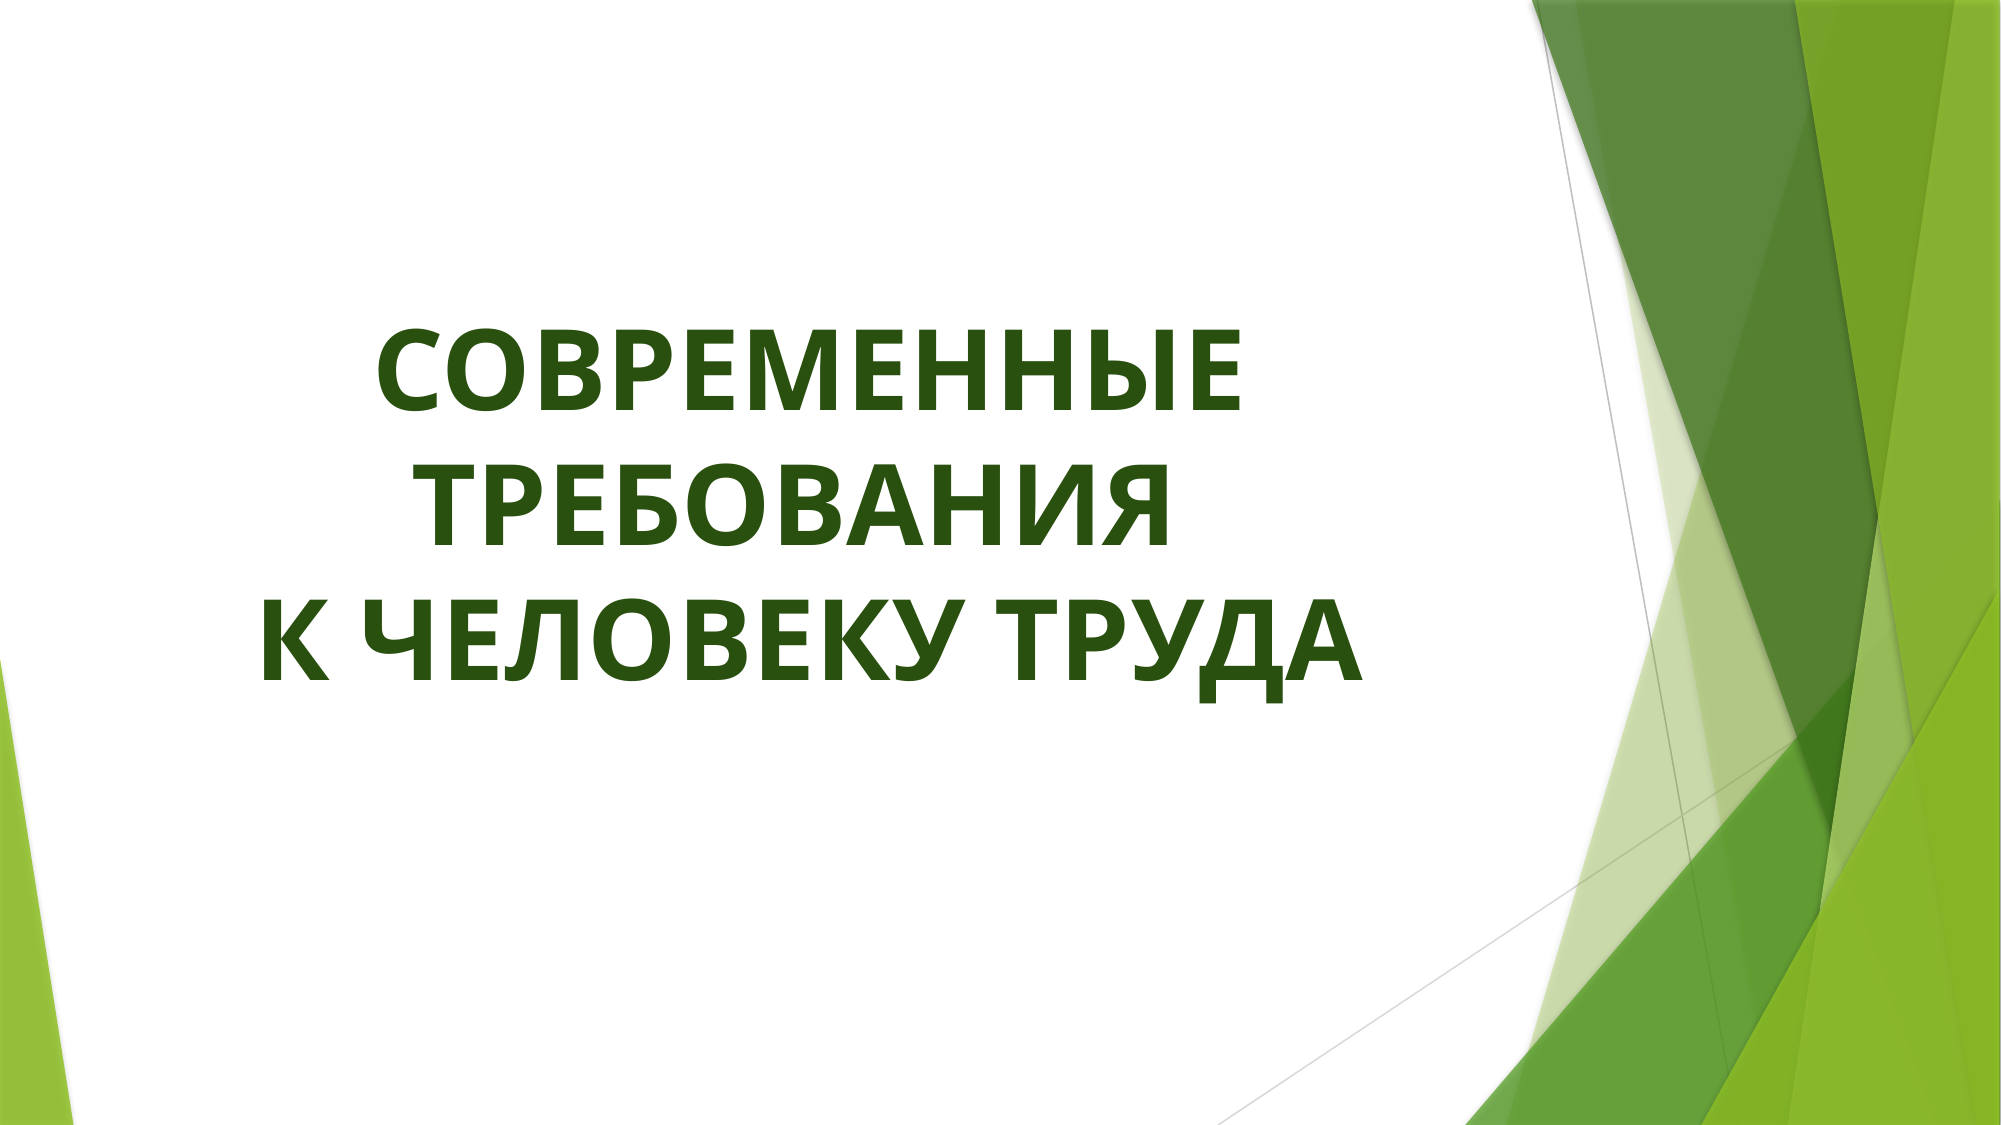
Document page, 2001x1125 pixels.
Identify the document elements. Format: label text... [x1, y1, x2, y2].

text_box СОВРЕМЕННЫЕ ТРЕБОВАНИЯ К ЧЕЛОВЕКУ ТРУДА [0, 290, 1619, 711]
